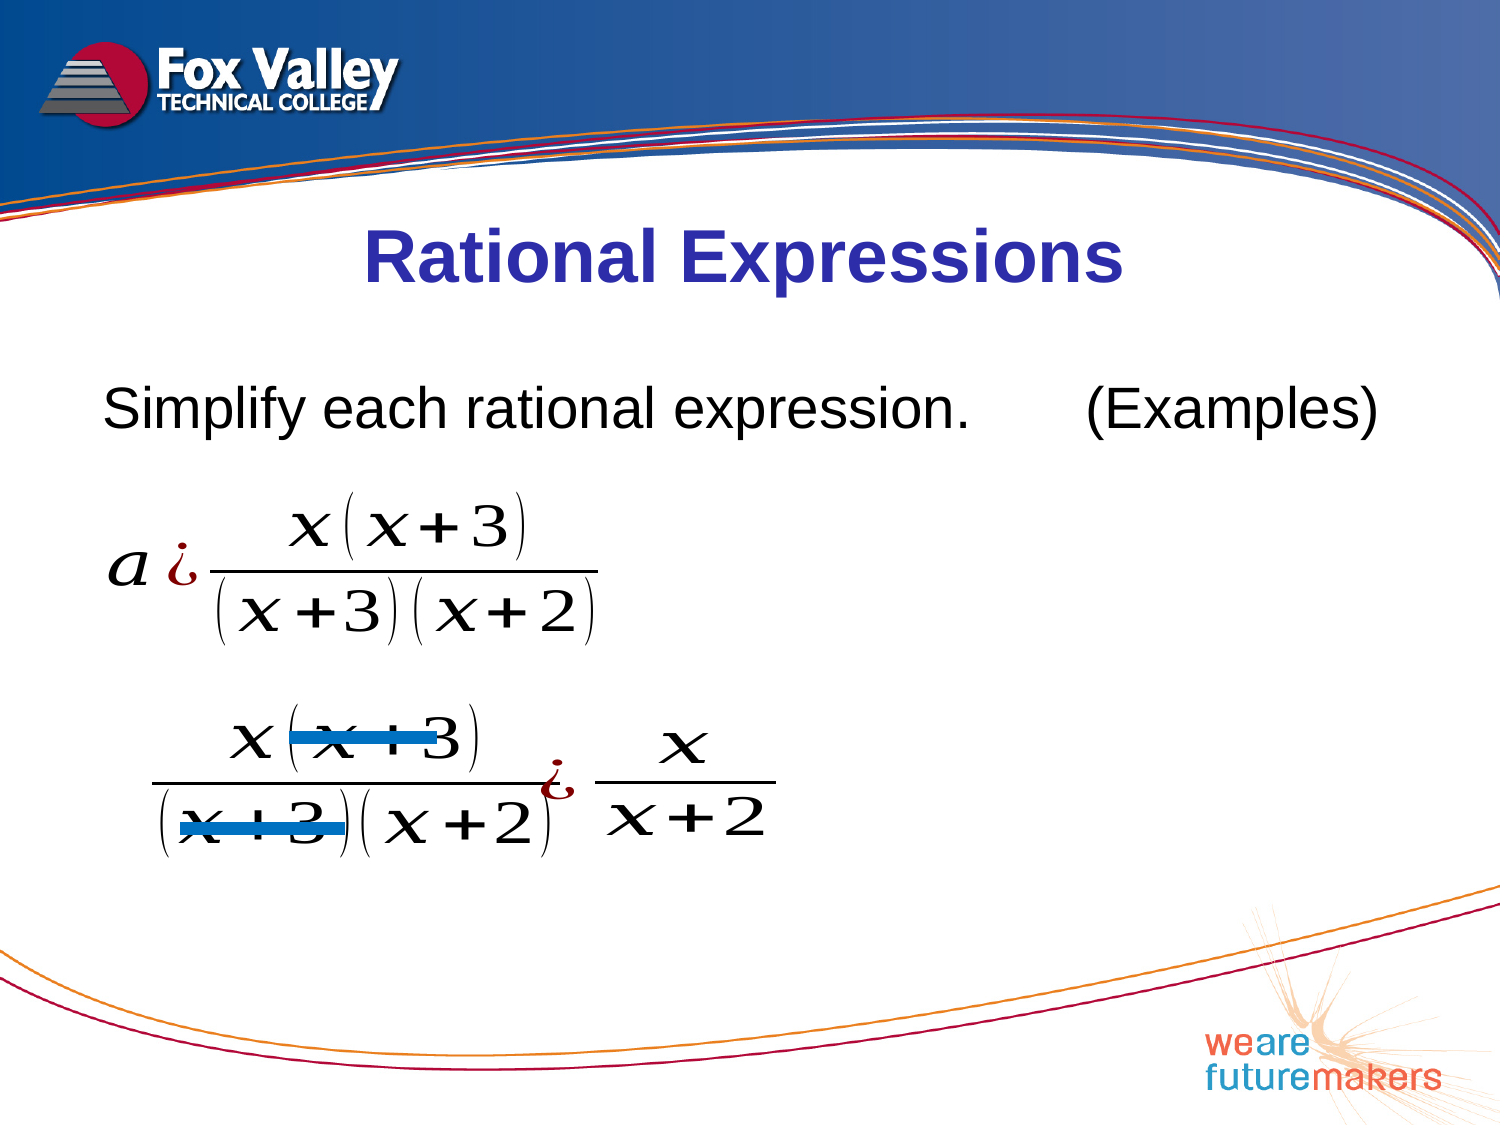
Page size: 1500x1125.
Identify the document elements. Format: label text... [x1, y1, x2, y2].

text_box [179, 737, 438, 829]
text_box Rational Expressions [348, 199, 1142, 305]
text_box Simplify each rational expression. (Examples) [87, 362, 1400, 448]
picture [0, 0, 1500, 1125]
